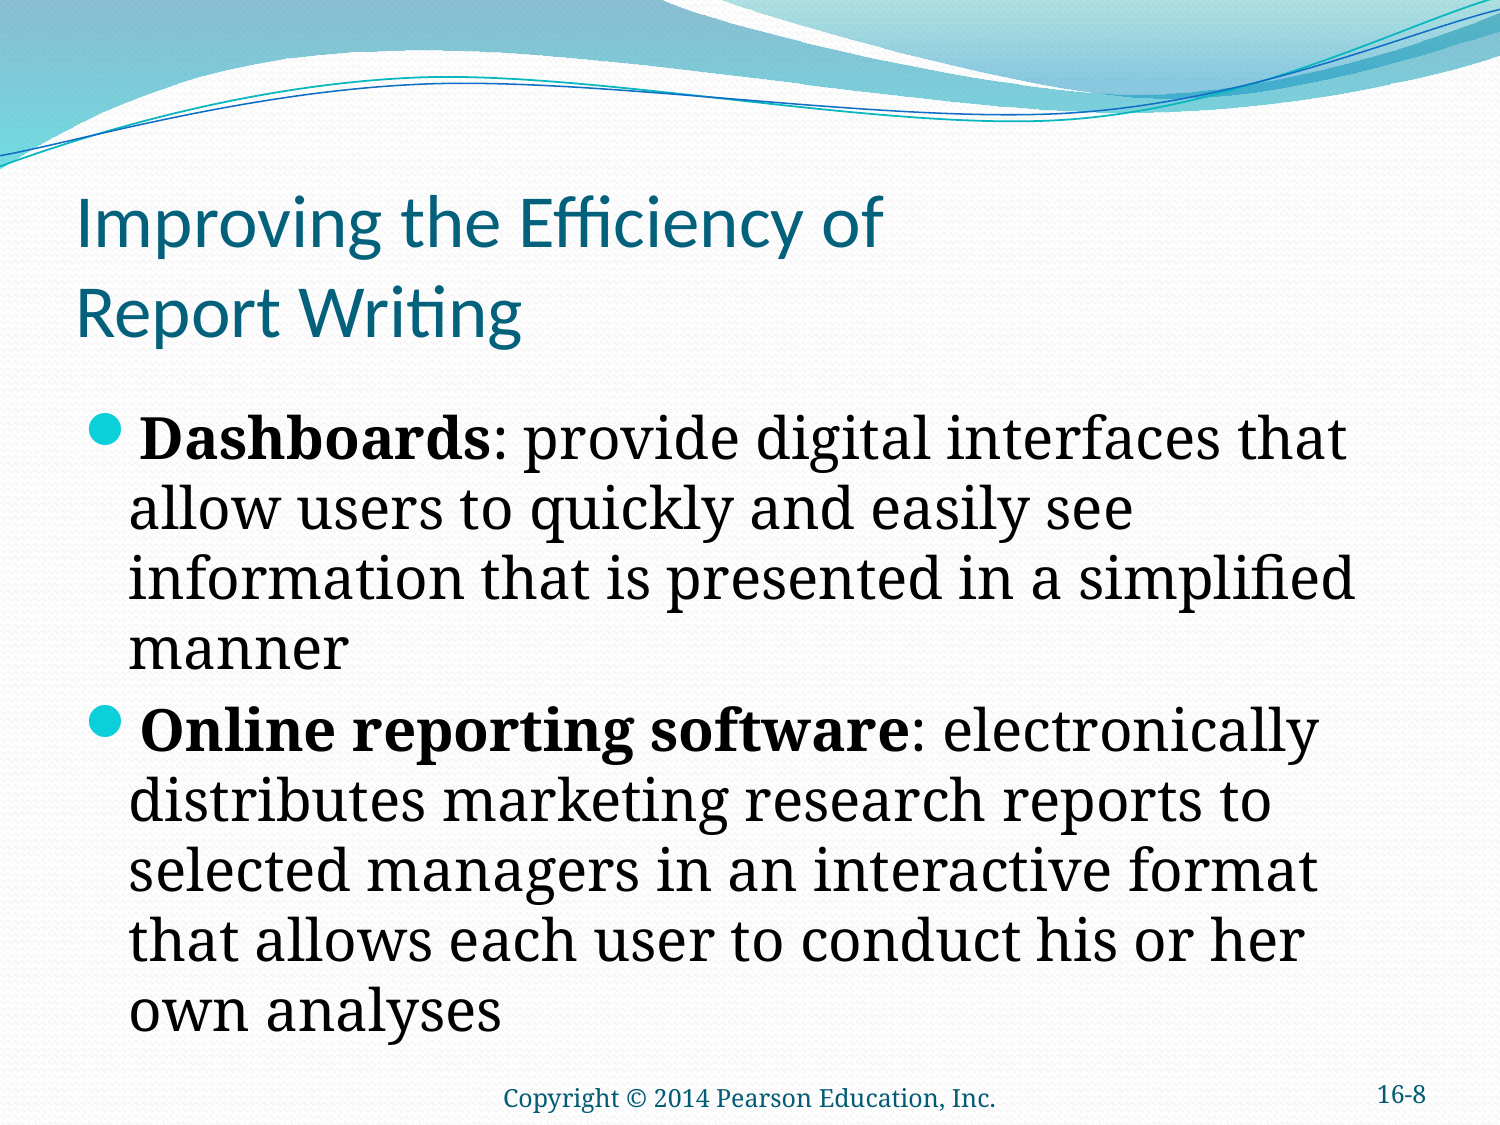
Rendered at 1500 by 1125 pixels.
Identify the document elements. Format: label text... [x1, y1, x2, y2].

title Improving the Efficiency of Report Writing [74, 164, 1426, 353]
list Dashboards: provide digital interfaces that allow users to quickly and easily see information that is presented in a simplified manner Online reporting software: electronically distributes marketing research reports to selected managers in an interactive format that allows each user to conduct his or her own analyses [69, 393, 1420, 1114]
